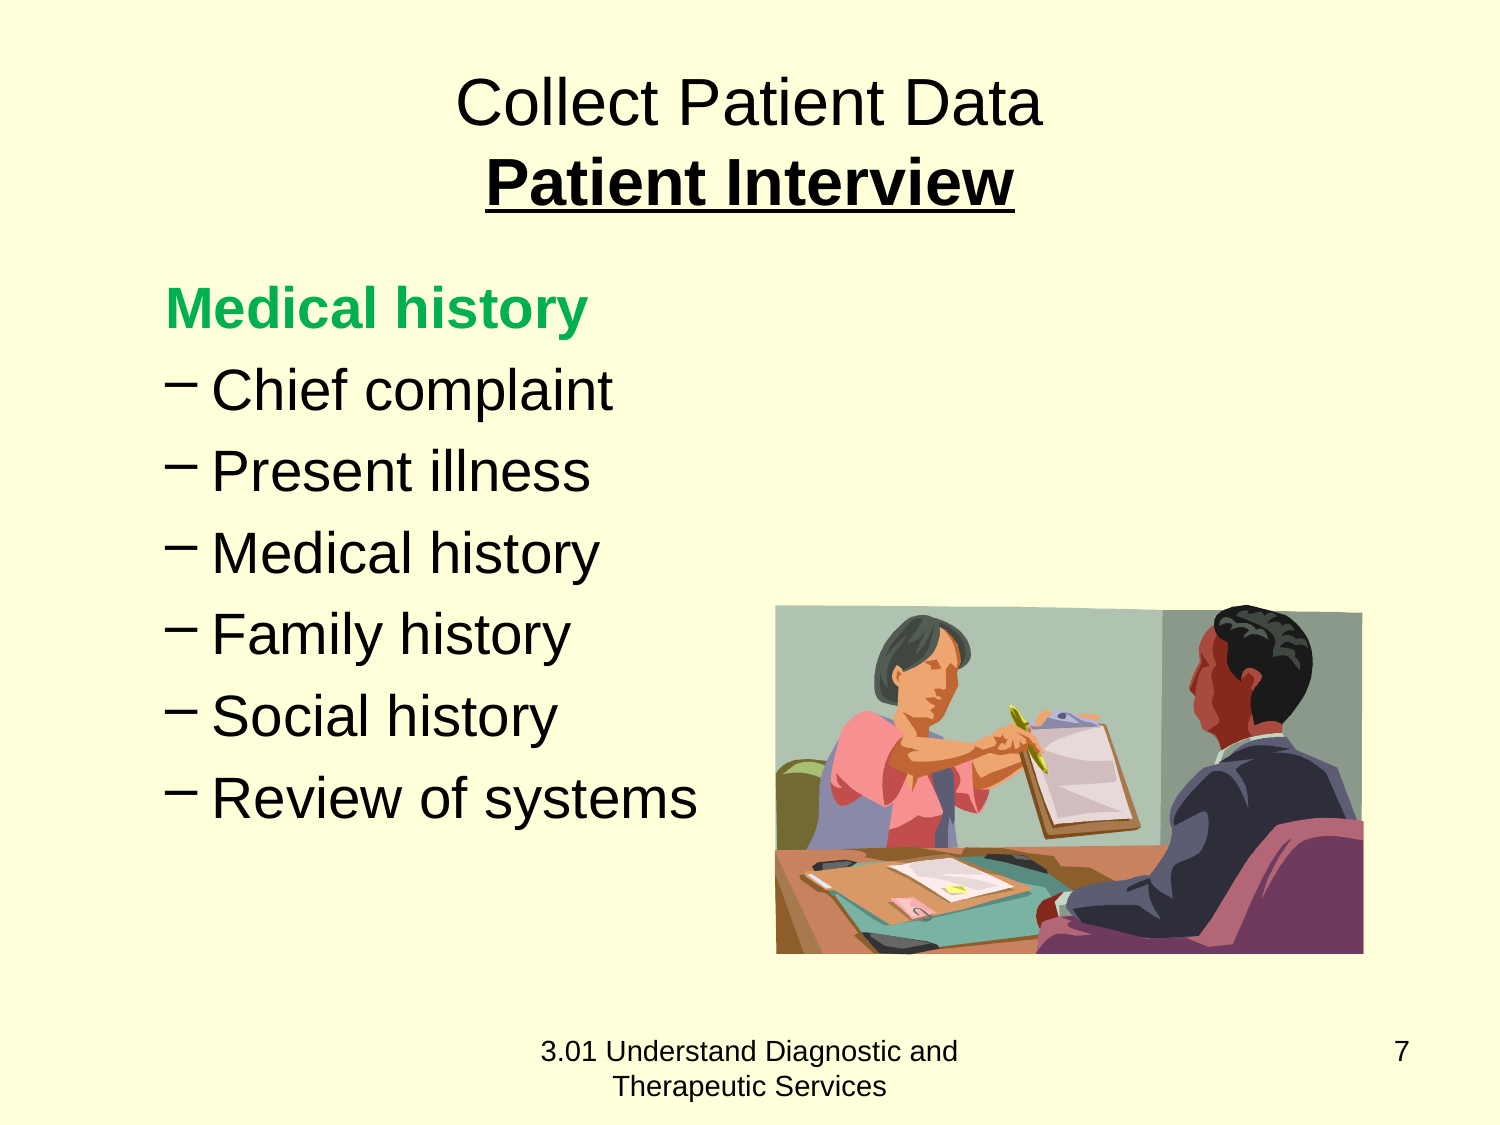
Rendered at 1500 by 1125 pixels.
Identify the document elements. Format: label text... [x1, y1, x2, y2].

title Collect Patient Data Patient Interview [74, 44, 1426, 233]
slide_number 7 [1074, 1024, 1425, 1103]
footer 3.01 Understand Diagnostic and Therapeutic Services [512, 1024, 988, 1103]
picture [774, 599, 1369, 960]
list Medical history Chief complaint Present illness Medical history Family history Social history Review of systems [74, 262, 1426, 1006]
